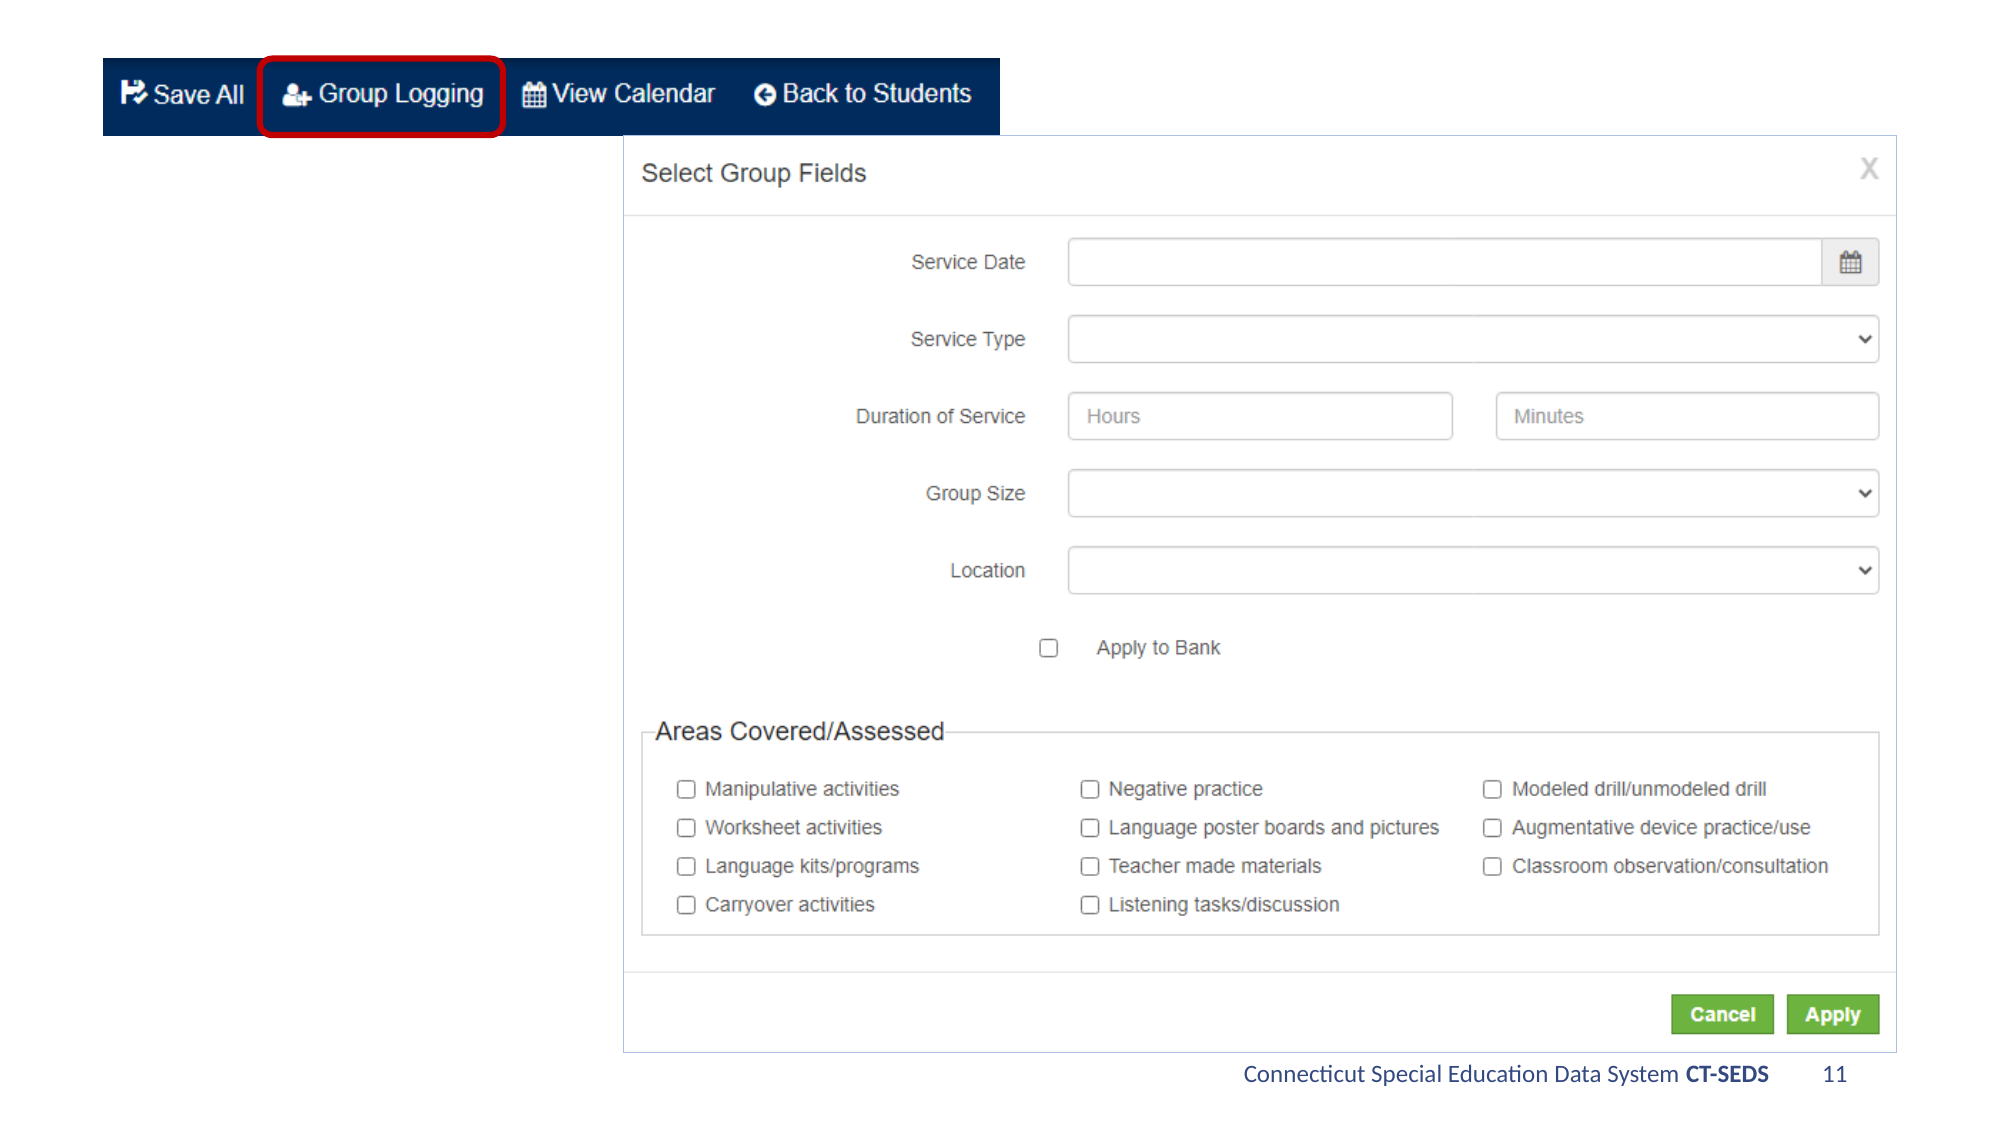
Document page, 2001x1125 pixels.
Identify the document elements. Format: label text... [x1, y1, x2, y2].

slide_number 11 [1784, 1053, 1863, 1103]
footer Connecticut Special Education Data System CT-SEDS [1109, 1053, 1784, 1103]
picture [103, 58, 1897, 1053]
